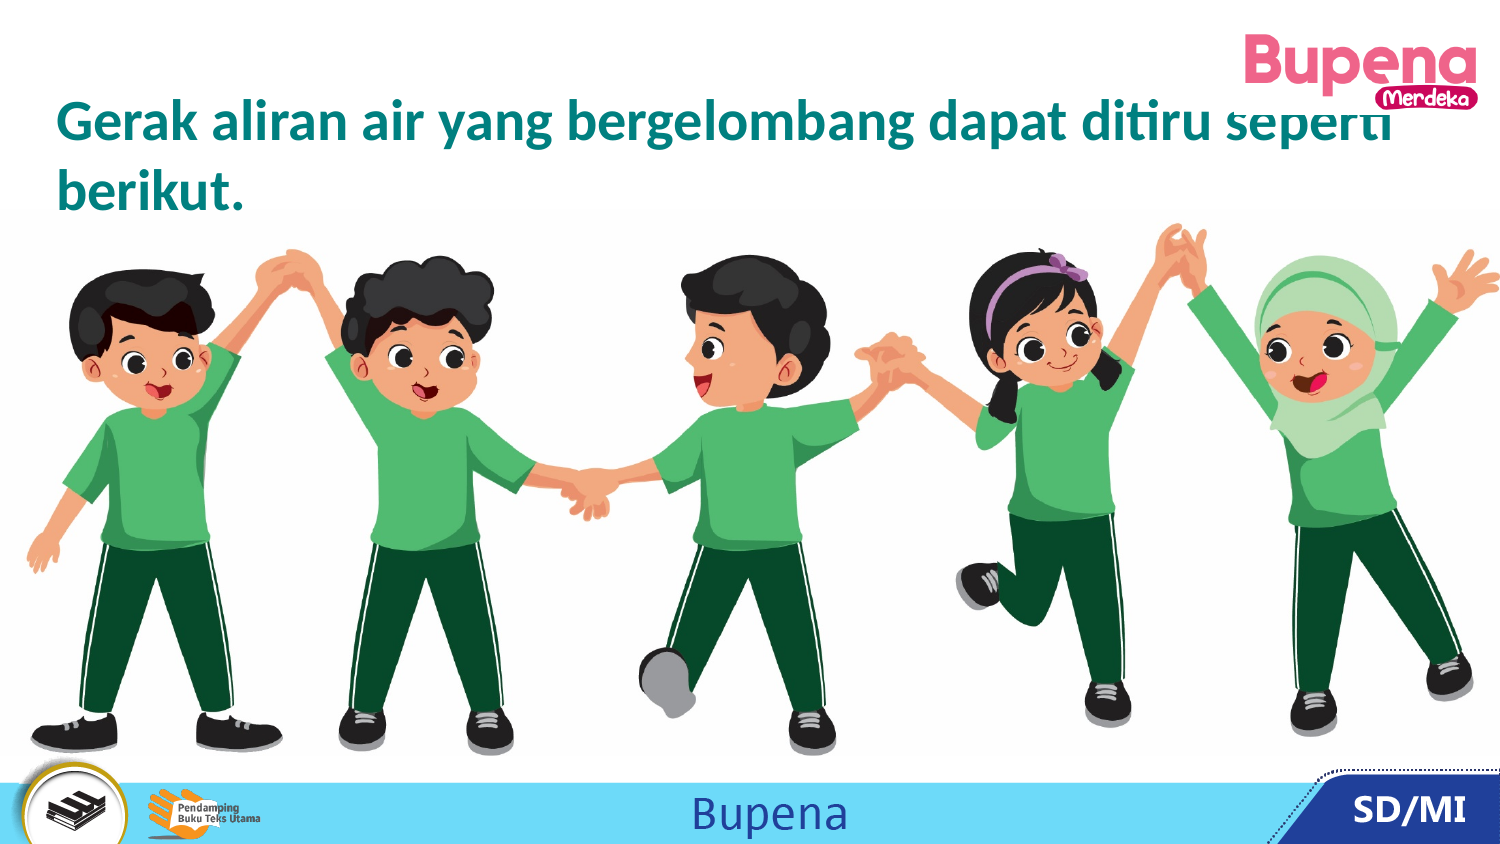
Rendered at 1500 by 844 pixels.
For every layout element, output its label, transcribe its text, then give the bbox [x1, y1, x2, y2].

picture [1234, 15, 1500, 115]
picture [0, 208, 1500, 844]
text_box Gerak aliran air yang bergelombang dapat ditiru seperti berikut. [41, 74, 1410, 207]
